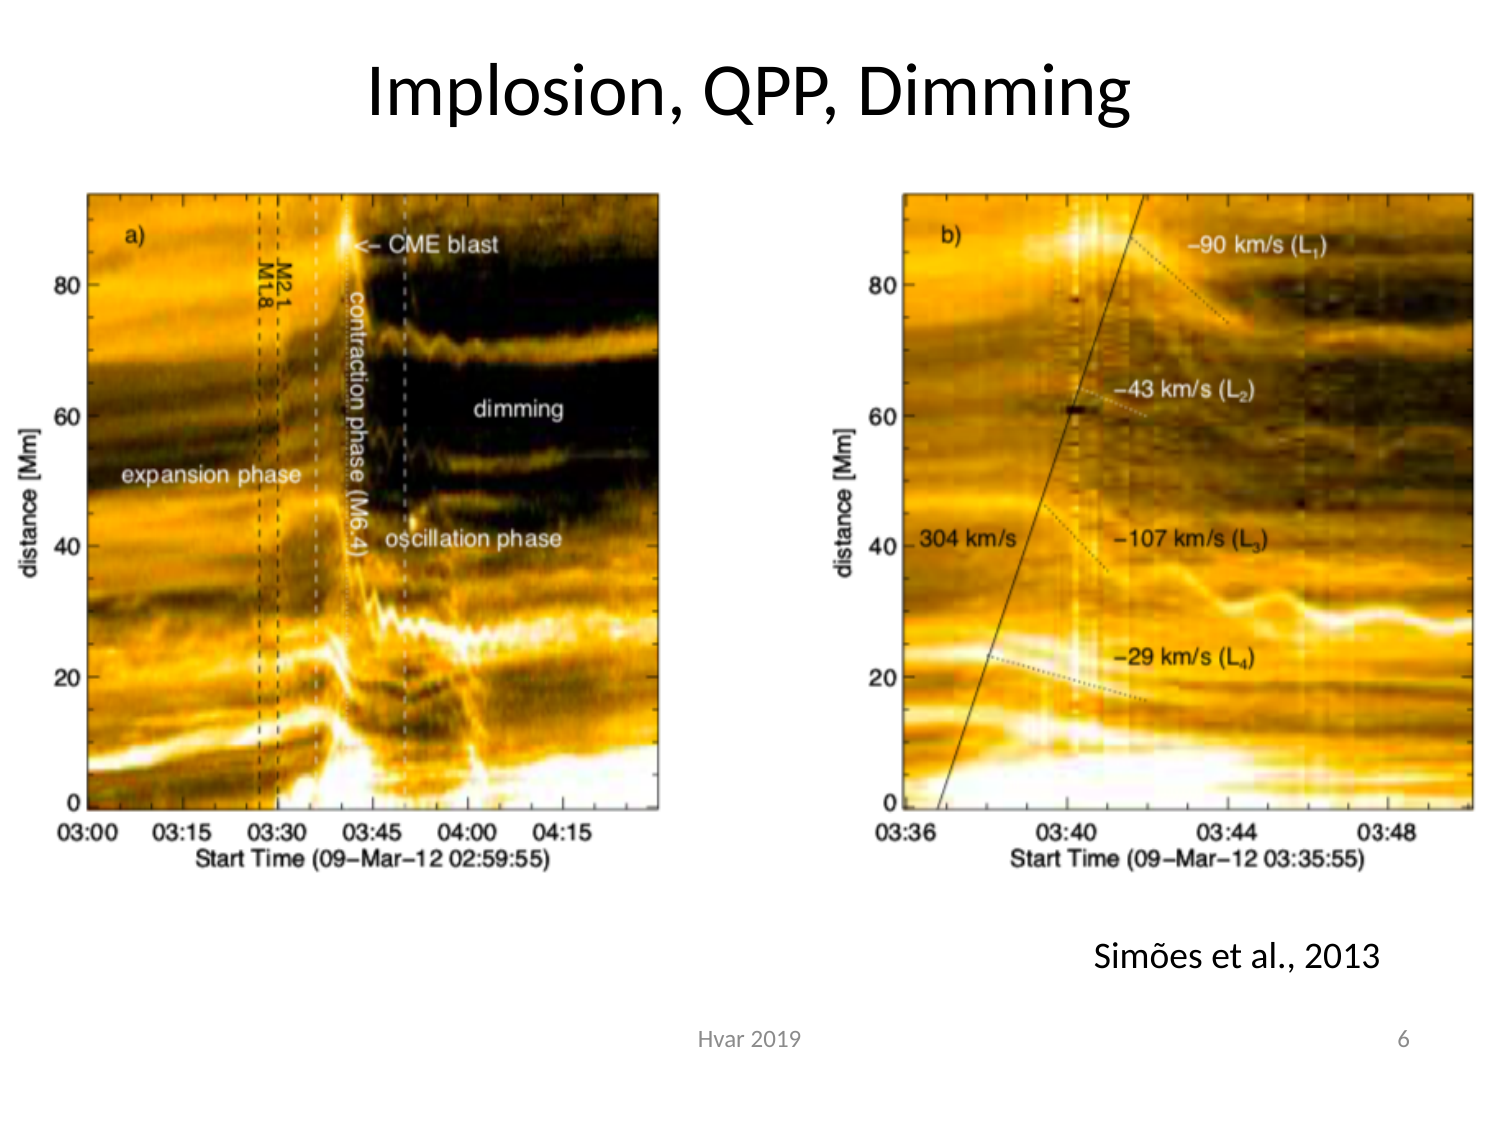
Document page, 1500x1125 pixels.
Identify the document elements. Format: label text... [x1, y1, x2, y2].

text_box Simões et al., 2013 [1079, 923, 1396, 984]
footer Hvar 2019 [512, 1007, 988, 1068]
slide_number 6 [1074, 1007, 1425, 1068]
text_box Implosion, QPP, Dimming [351, 33, 1149, 138]
picture [0, 160, 1500, 894]
